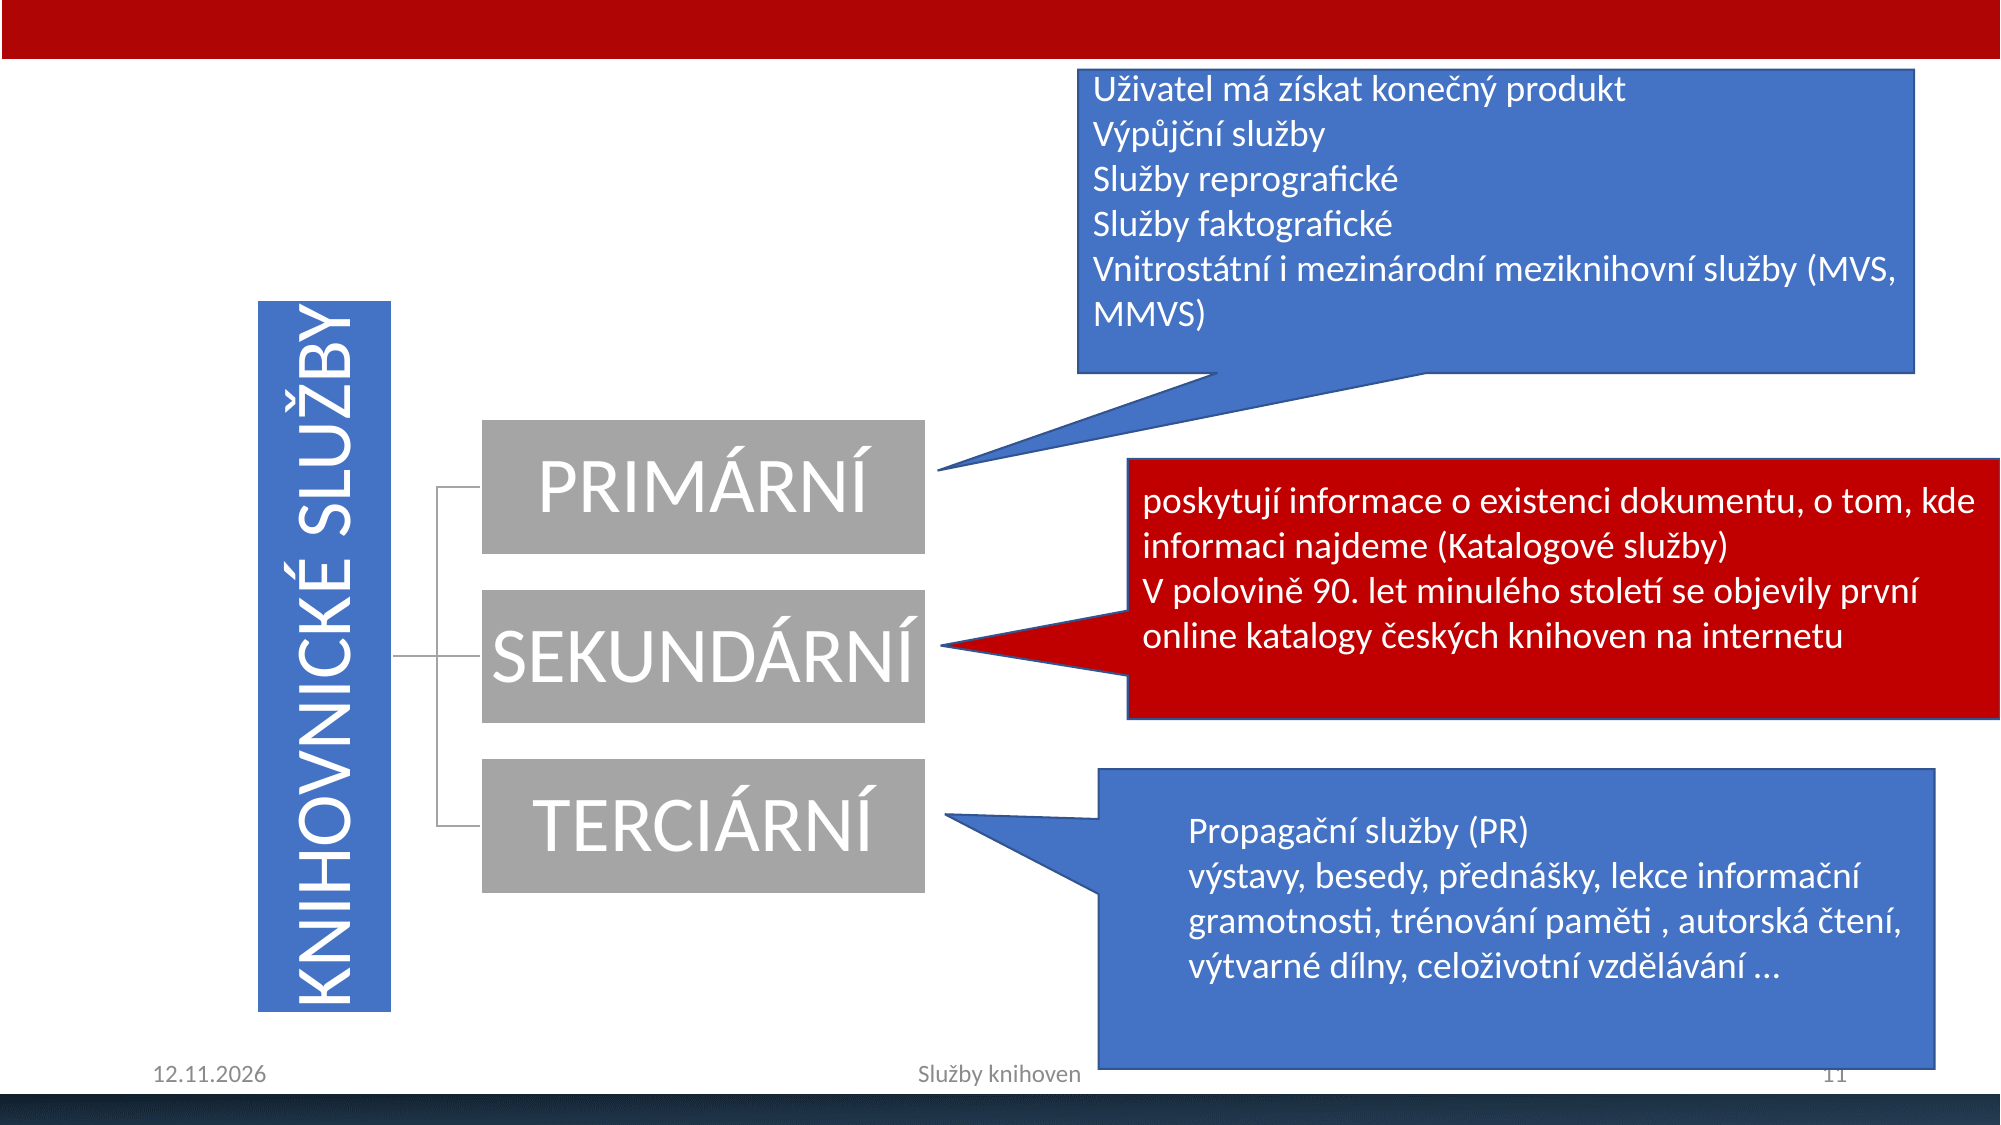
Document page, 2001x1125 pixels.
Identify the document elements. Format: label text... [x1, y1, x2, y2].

text_box Uživatel má získat konečný produkt Výpůjční služby Služby reprografické Služby faktografické Vnitrostátní i mezinárodní meziknihovní služby (MVS, MMVS) [1046, 68, 1916, 451]
picture [2, 0, 2000, 59]
picture [0, 1094, 2000, 1125]
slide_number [137, 1042, 588, 1094]
footer Služby knihoven [662, 1042, 1338, 1094]
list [137, 299, 1046, 1014]
slide_number 11 [1412, 1070, 1863, 1094]
text_box Propagační služby (PR) výstavy, besedy, přednášky, lekce informační gramotnosti, trénování paměti , autorská čtení, výtvarné dílny, celoživotní vzdělávání … [1046, 768, 1936, 1070]
text_box poskytují informace o existenci dokumentu, o tom, kde informaci najdeme (Katalogové služby) V polovině 90. let minulého století se objevily první online katalogy českých knihoven na internetu [1046, 457, 2000, 721]
